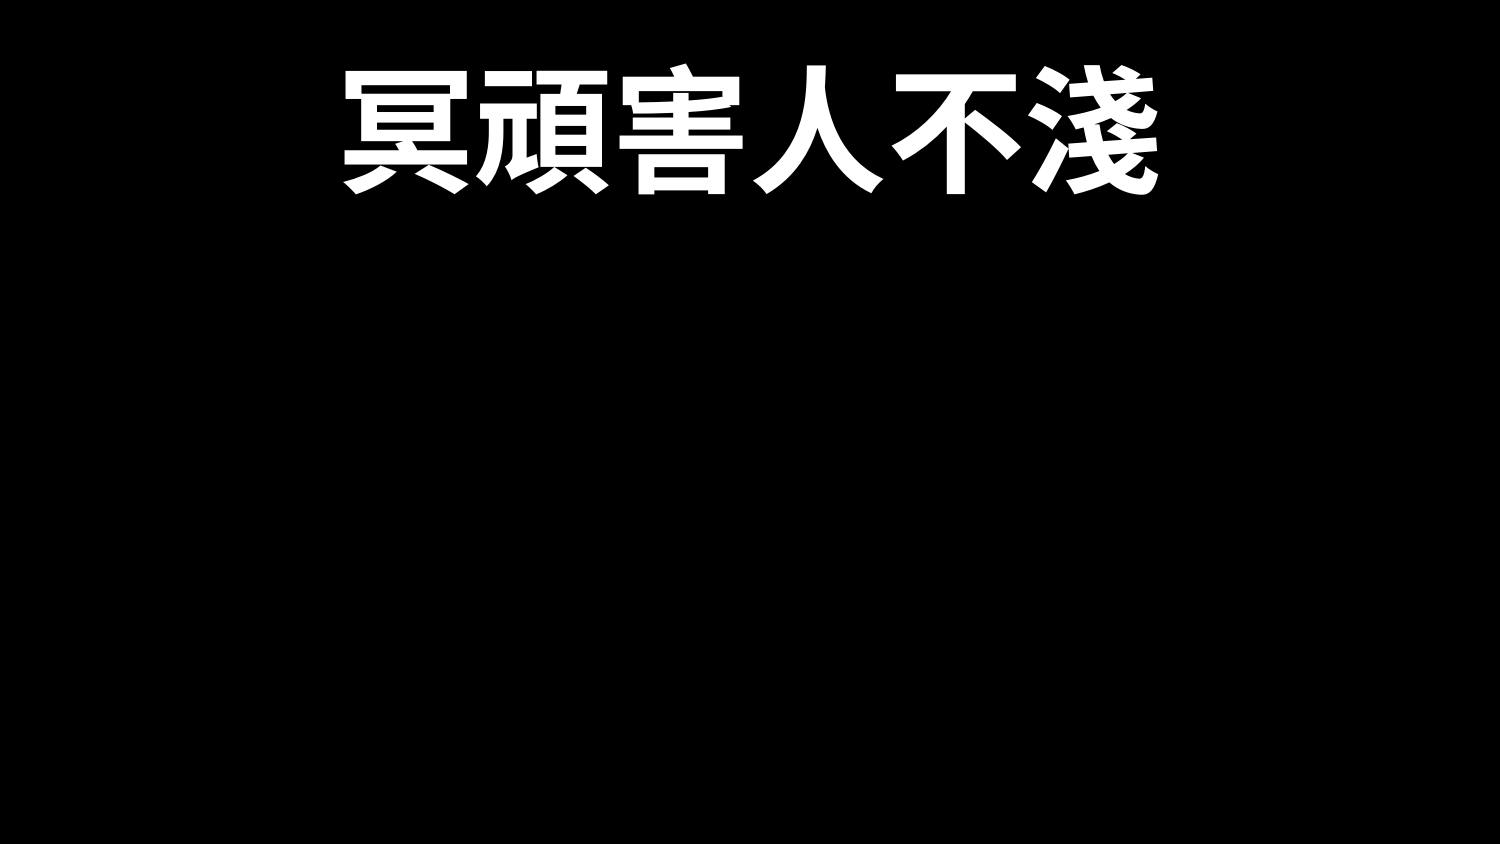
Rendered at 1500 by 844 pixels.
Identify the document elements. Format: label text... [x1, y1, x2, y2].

title 冥頑害人不淺 [75, 56, 1425, 198]
